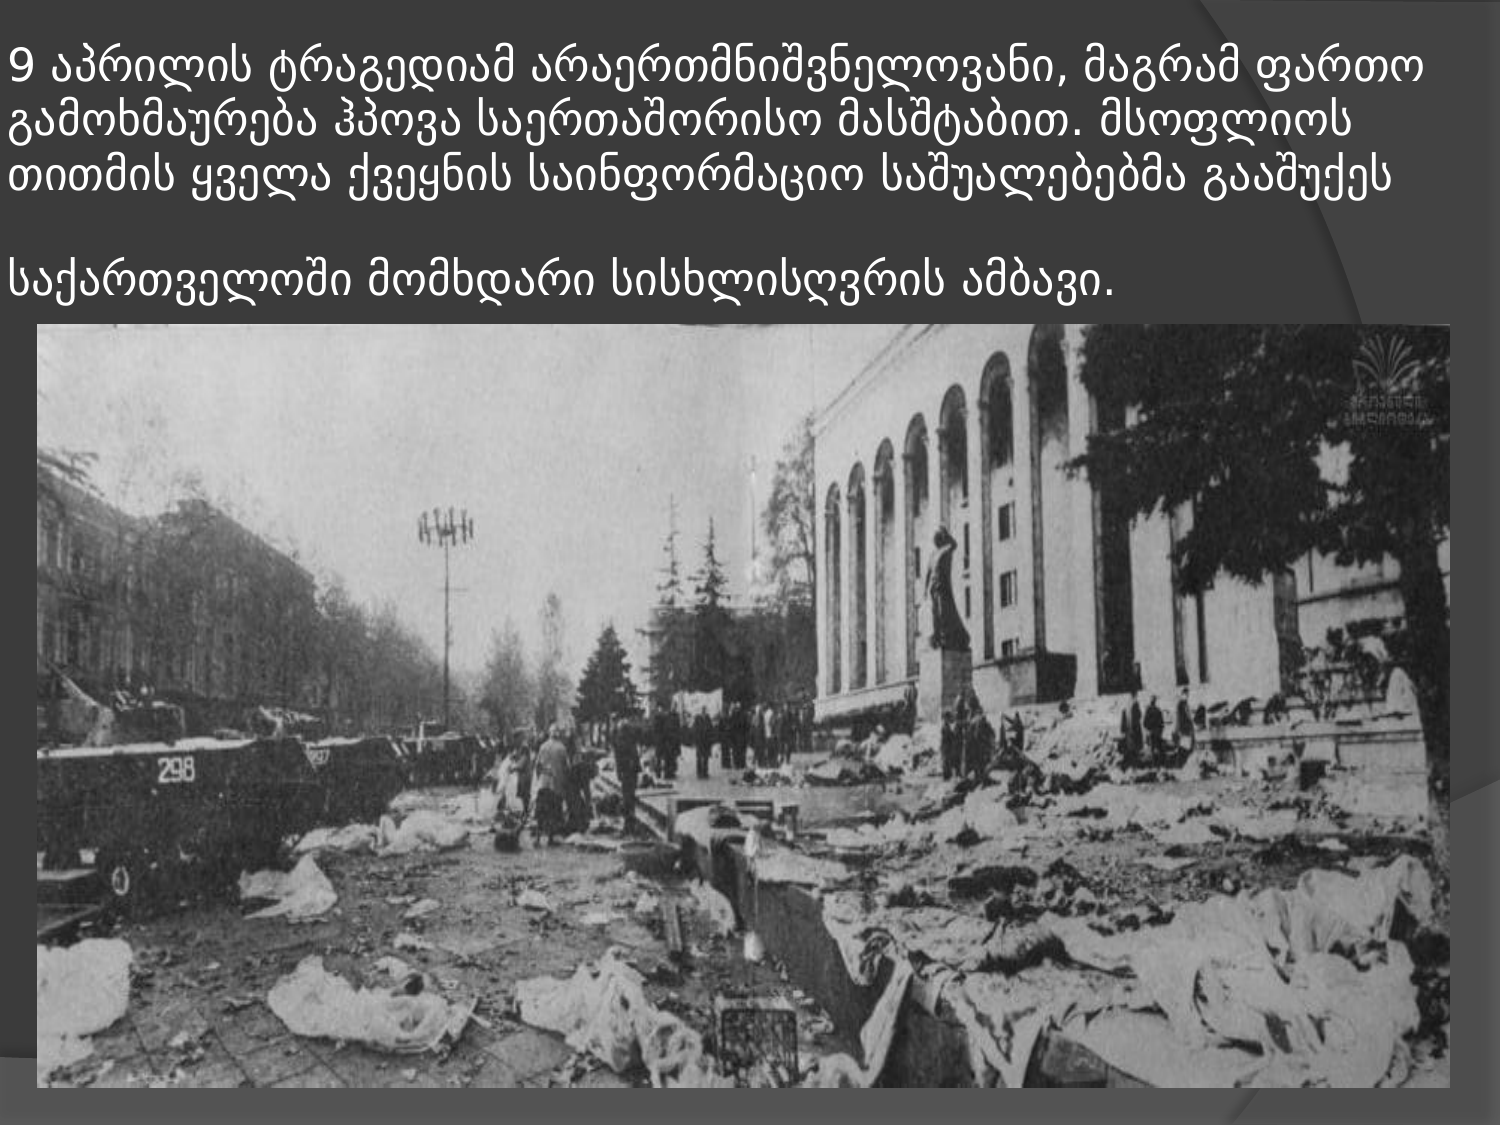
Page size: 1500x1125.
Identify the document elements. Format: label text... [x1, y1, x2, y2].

title 9 აპრილის ტრაგედიამ არაერთმნიშვნელოვანი, მაგრამ ფართო გამოხმაურება ჰპოვა საერთაშორისო მასშტაბით. მსოფლიოს თითმის ყველა ქვეყნის საინფორმაციო საშუალებებმა გააშუქეს საქართველოში მომხდარი სისხლისღვრის ამბავი. [0, 0, 1500, 350]
picture [37, 324, 1451, 1088]
